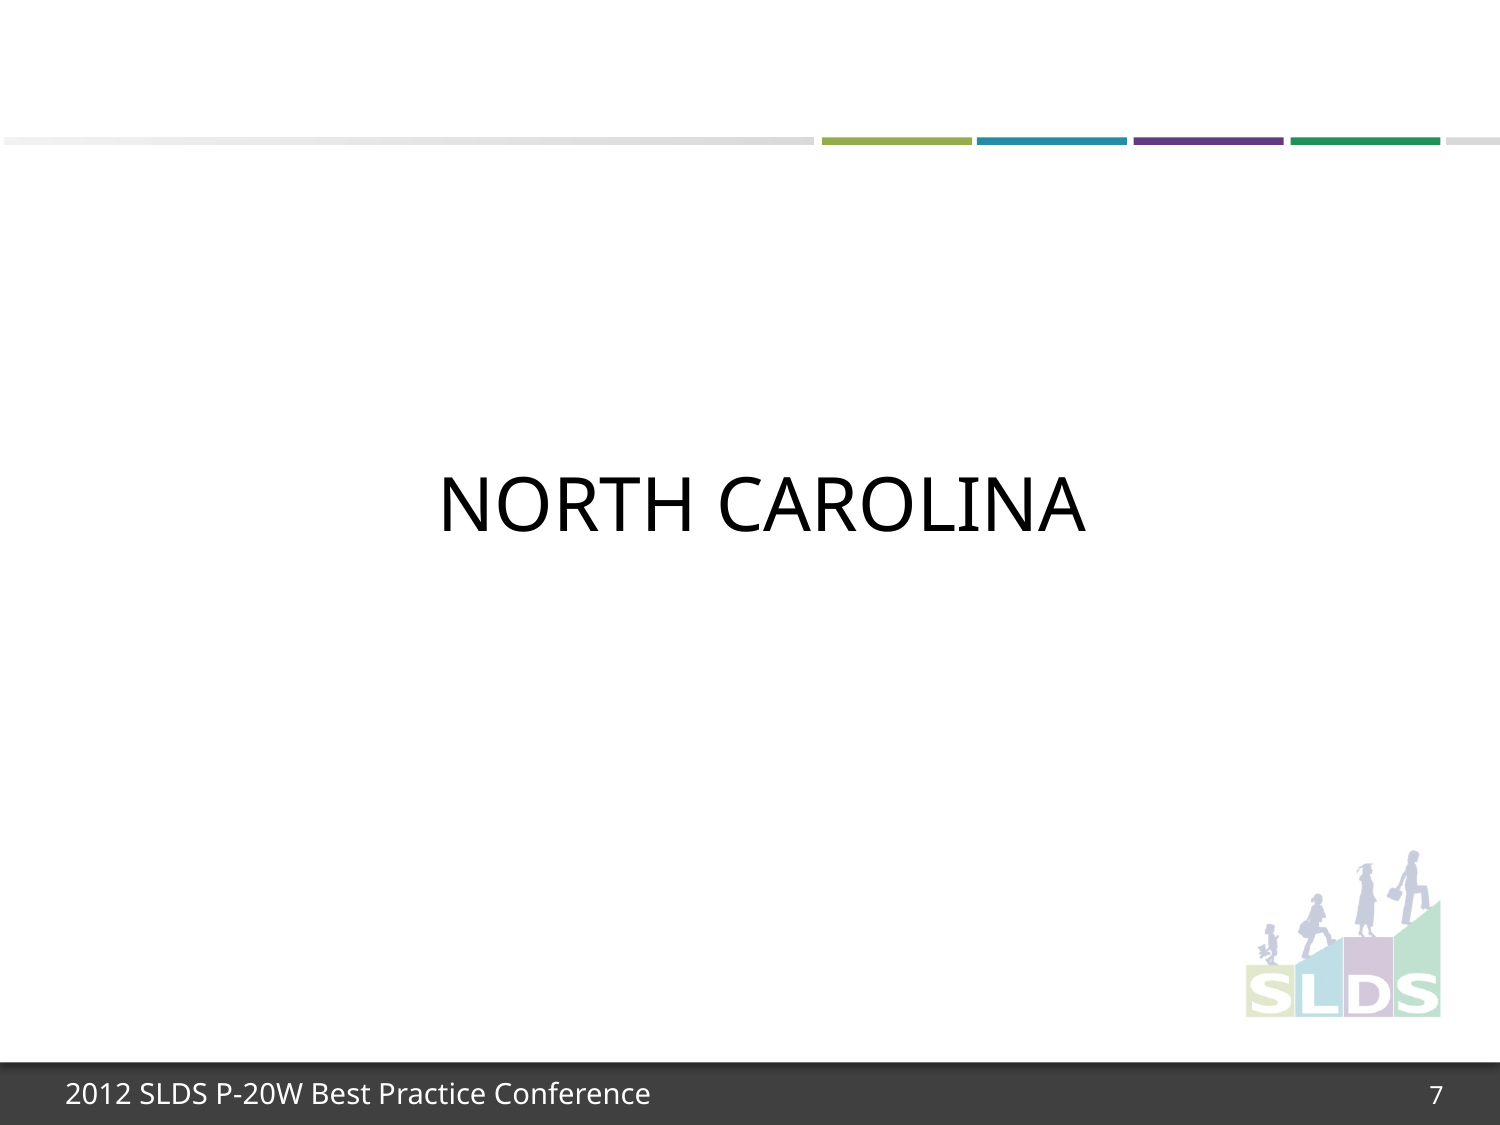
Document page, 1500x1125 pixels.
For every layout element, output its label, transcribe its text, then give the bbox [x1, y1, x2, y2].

slide_number 7 [1108, 1067, 1459, 1125]
title North Carolina [62, 437, 1463, 567]
